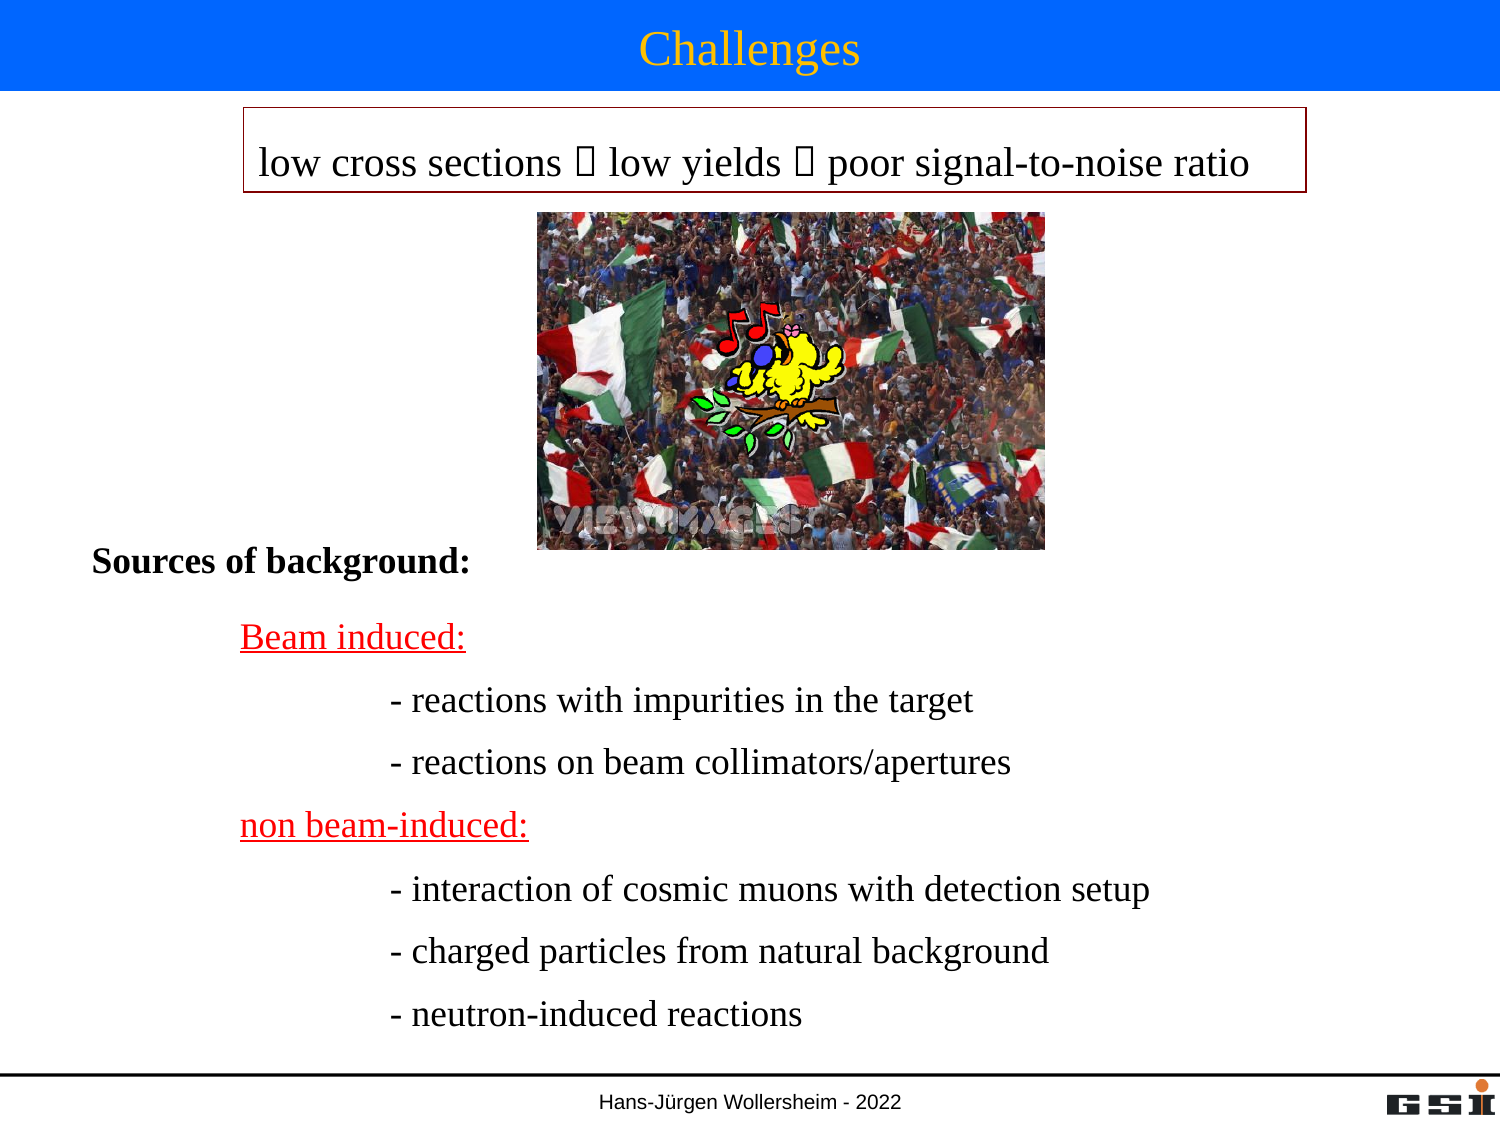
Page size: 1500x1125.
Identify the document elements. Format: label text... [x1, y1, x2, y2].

title Challenges [0, 0, 1500, 91]
picture [1387, 1079, 1495, 1115]
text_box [74, 510, 1326, 1047]
picture [537, 212, 1045, 510]
text_box low cross sections  low yields  poor signal-to-noise ratio [243, 107, 1307, 193]
